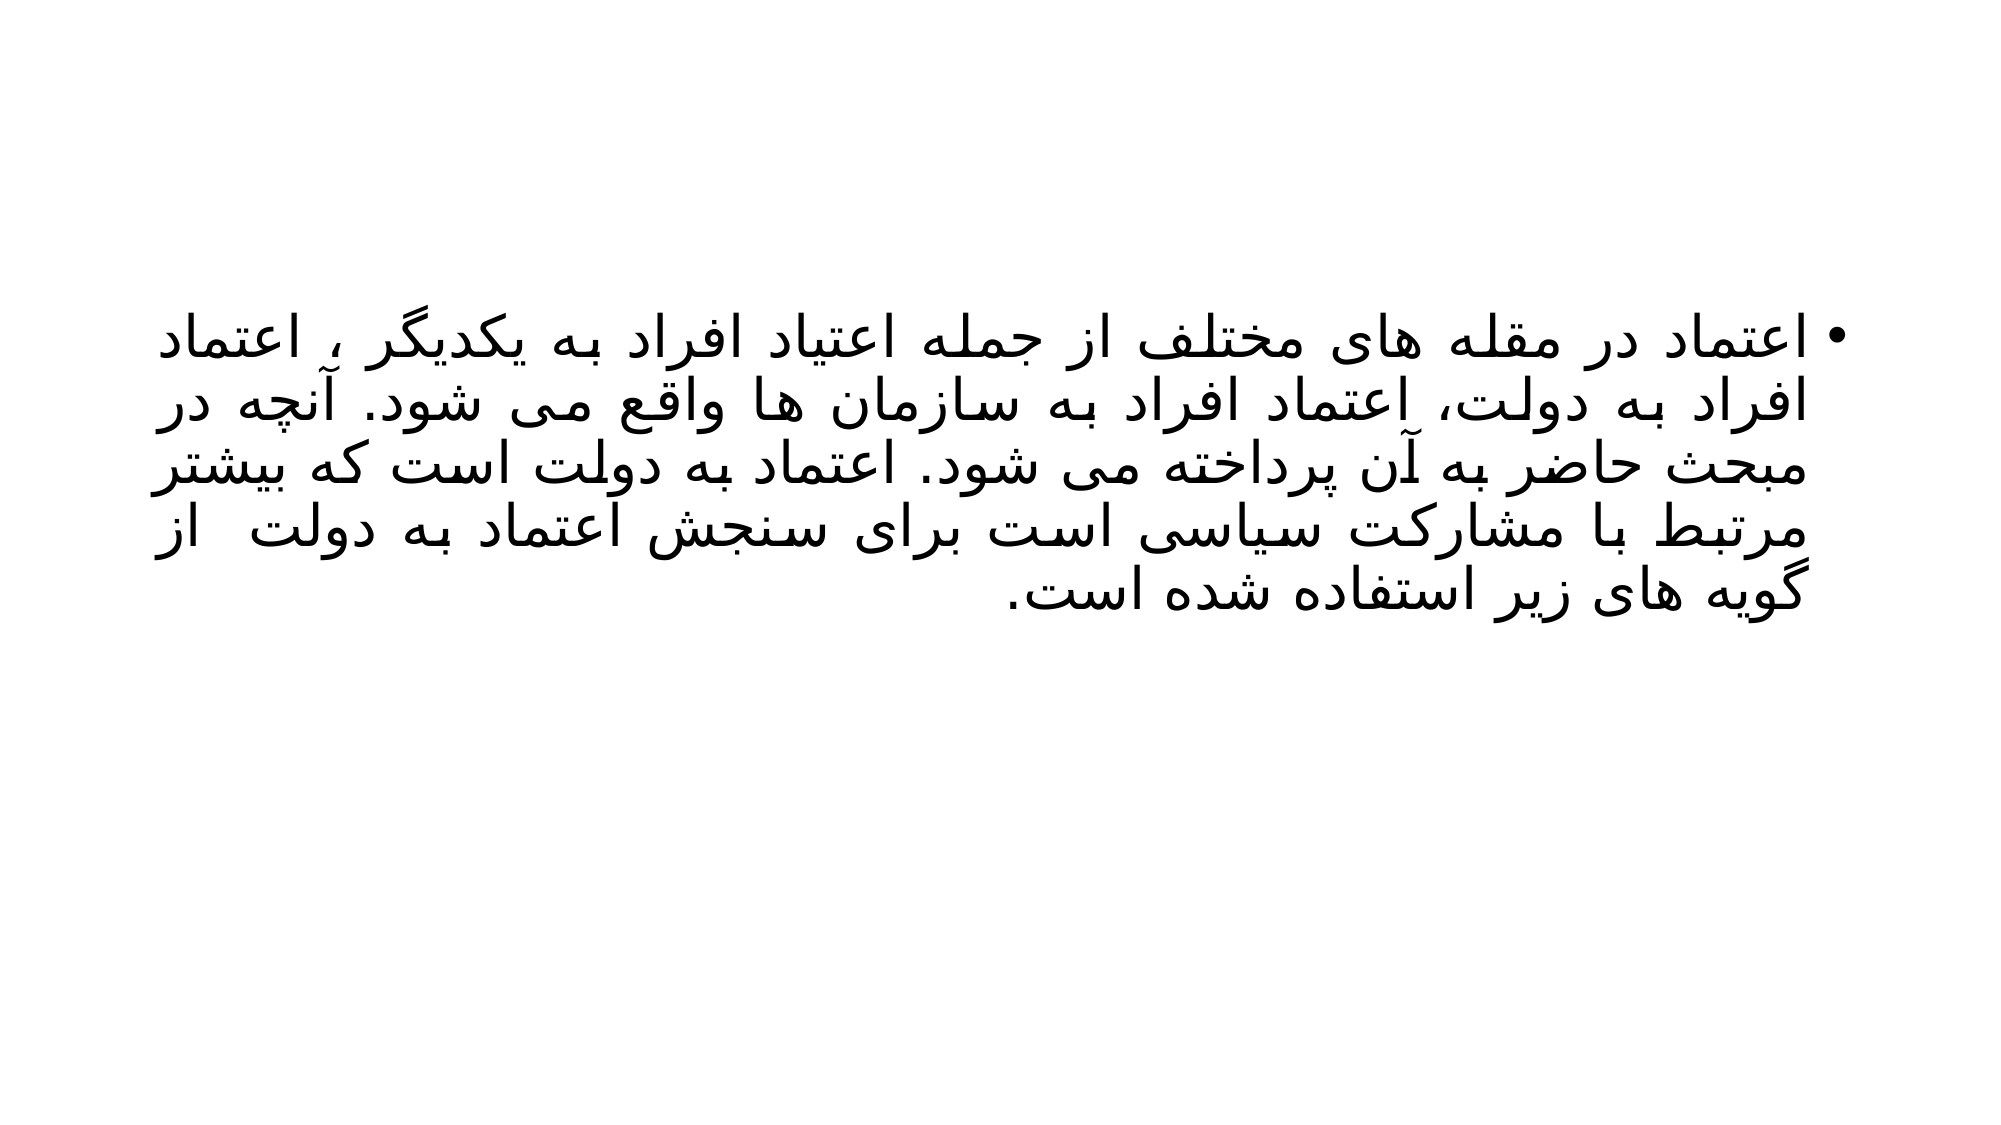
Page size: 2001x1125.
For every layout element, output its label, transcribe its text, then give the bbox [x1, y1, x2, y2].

list اعتماد در مقله های مختلف از جمله اعتیاد افراد به یکدیگر ، اعتماد افراد به دولت، اعتماد افراد به سازمان ها واقع می شود. آنچه در مبحث حاضر به آن پرداخته می شود. اعتماد به دولت است که بیشتر مرتبط با مشارکت سیاسی است برای سنجش اعتماد به دولت از گویه های زیر استفاده شده است. [137, 299, 1863, 1014]
